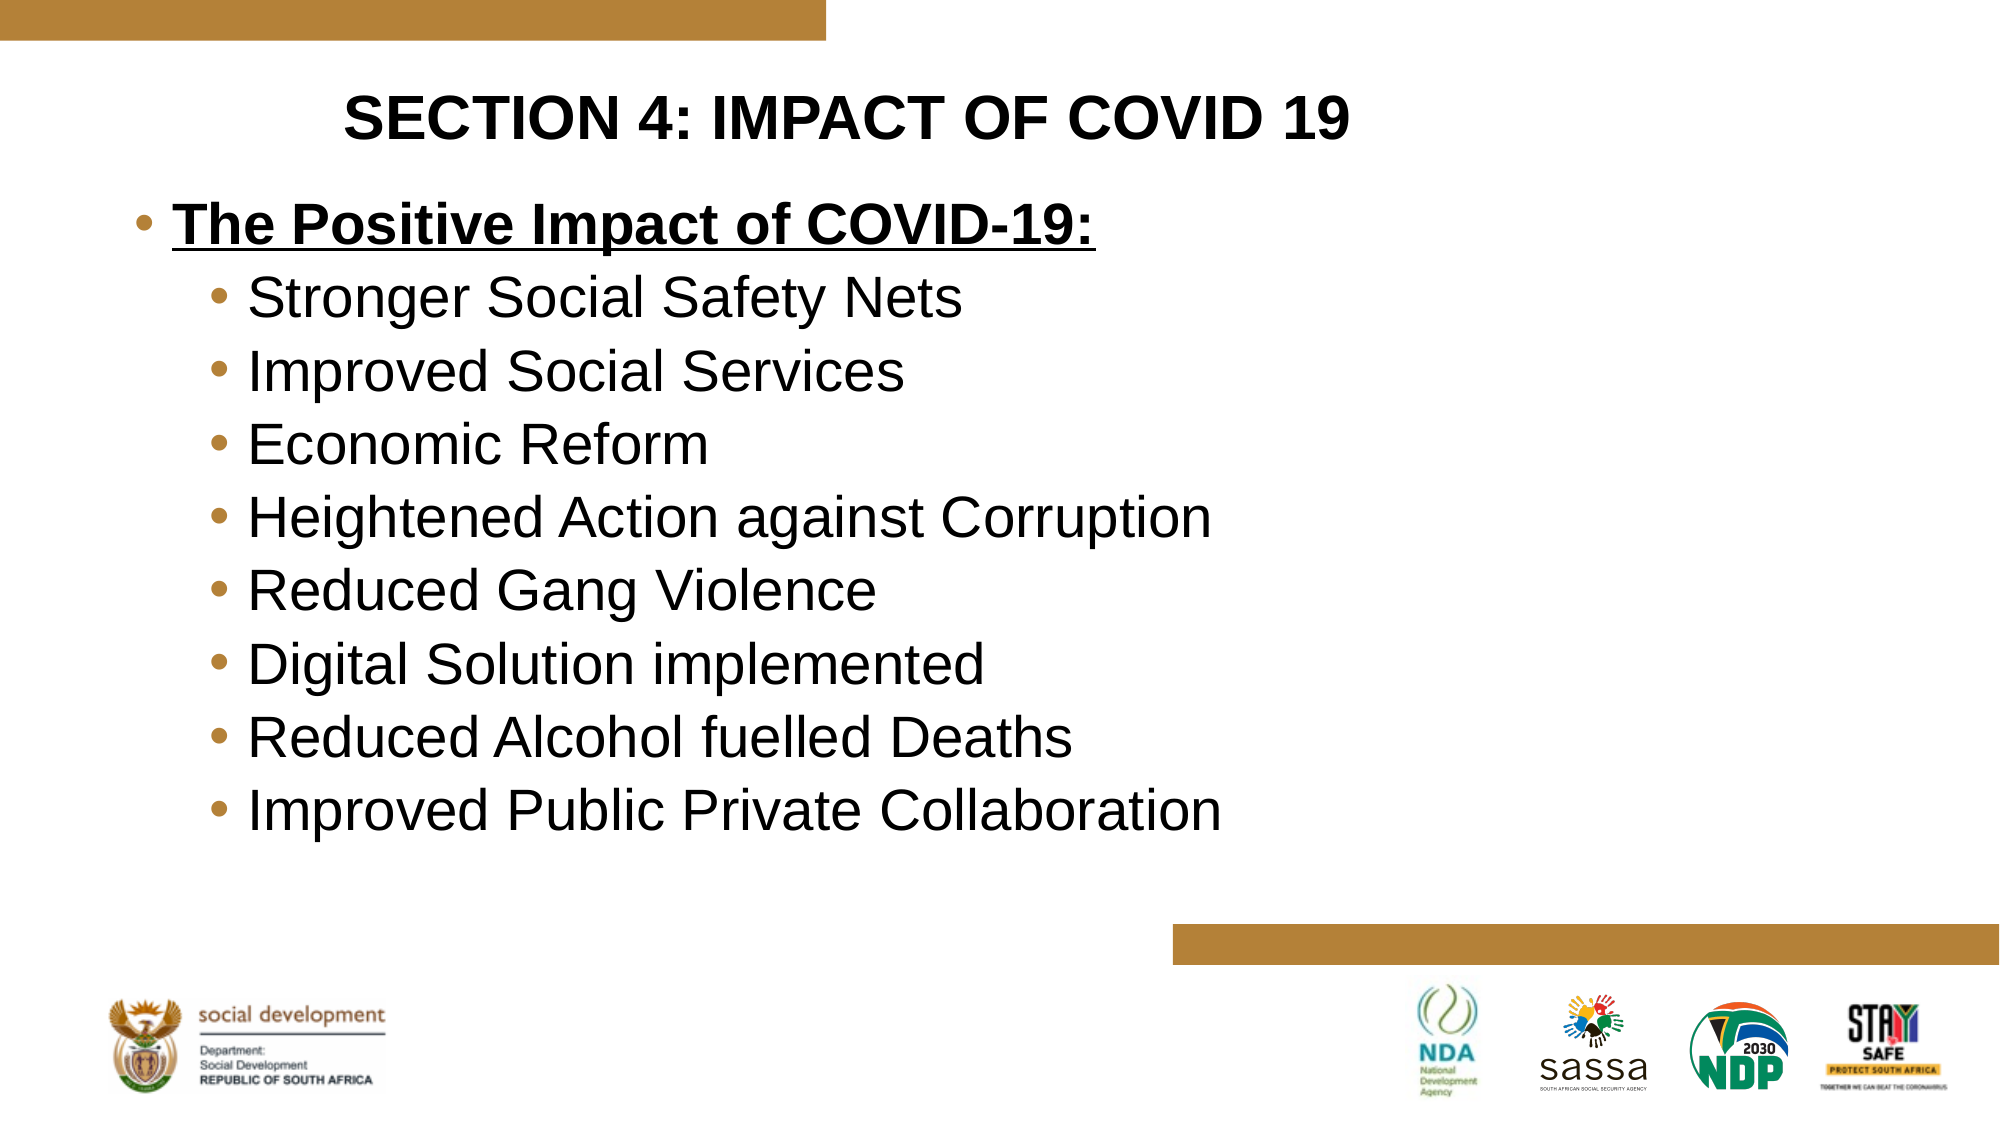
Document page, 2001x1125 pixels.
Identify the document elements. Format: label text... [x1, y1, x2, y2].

picture [104, 974, 392, 1125]
picture [1802, 989, 1962, 1108]
picture [1405, 975, 1490, 1105]
title SECTION 4: IMPACT OF COVID 19 [328, 51, 1539, 186]
list The Positive Impact of COVID-19: Stronger Social Safety Nets Improved Social Services Economic Reform Heightened Action against Corruption Reduced Gang Violence Digital Solution implemented Reduced Alcohol fuelled Deaths Improved Public Private Collaboration [119, 186, 1687, 966]
